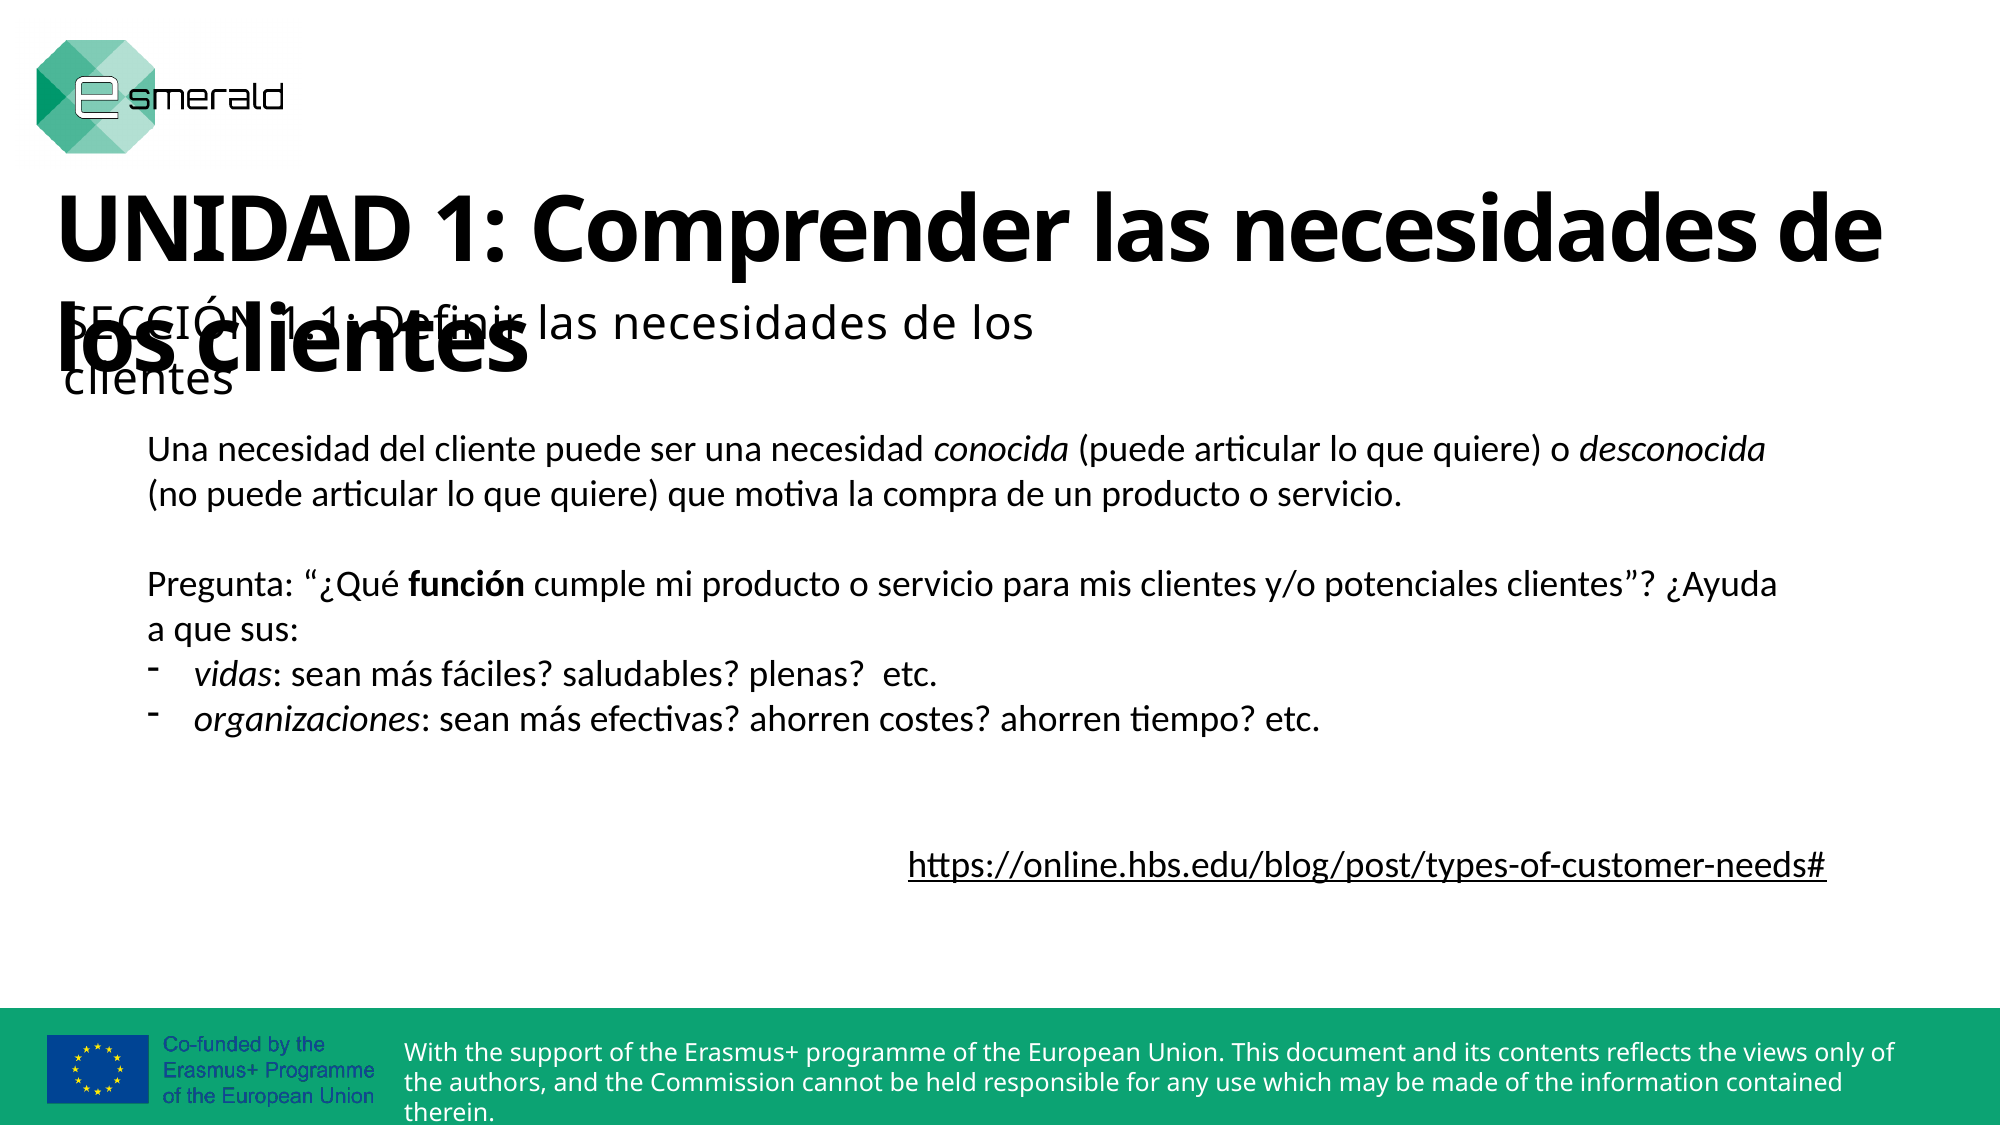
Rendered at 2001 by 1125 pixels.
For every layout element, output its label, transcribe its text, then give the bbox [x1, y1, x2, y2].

text_box SECCIÓN 1.1: Definir las necesidades de los clientes [61, 290, 1127, 404]
text_box UNIDAD 1: Comprender las necesidades de los clientes [52, 167, 1982, 390]
text_box Una necesidad del cliente puede ser una necesidad conocida (puede articular lo que quiere) o desconocida (no puede articular lo que quiere) que motiva la compra de un producto o servicio. Pregunta: “¿Qué función cumple mi producto o servicio para mis clientes y/o potenciales clientes”? ¿Ayuda a que sus: vidas: sean más fáciles? saludables? plenas? etc. organizaciones: sean más efectivas? ahorren costes? ahorren tiempo? etc. [132, 416, 1817, 747]
picture [15, 18, 302, 169]
text_box https://online.hbs.edu/blog/post/types-of-customer-needs# [165, 832, 1850, 893]
picture [47, 1035, 374, 1107]
